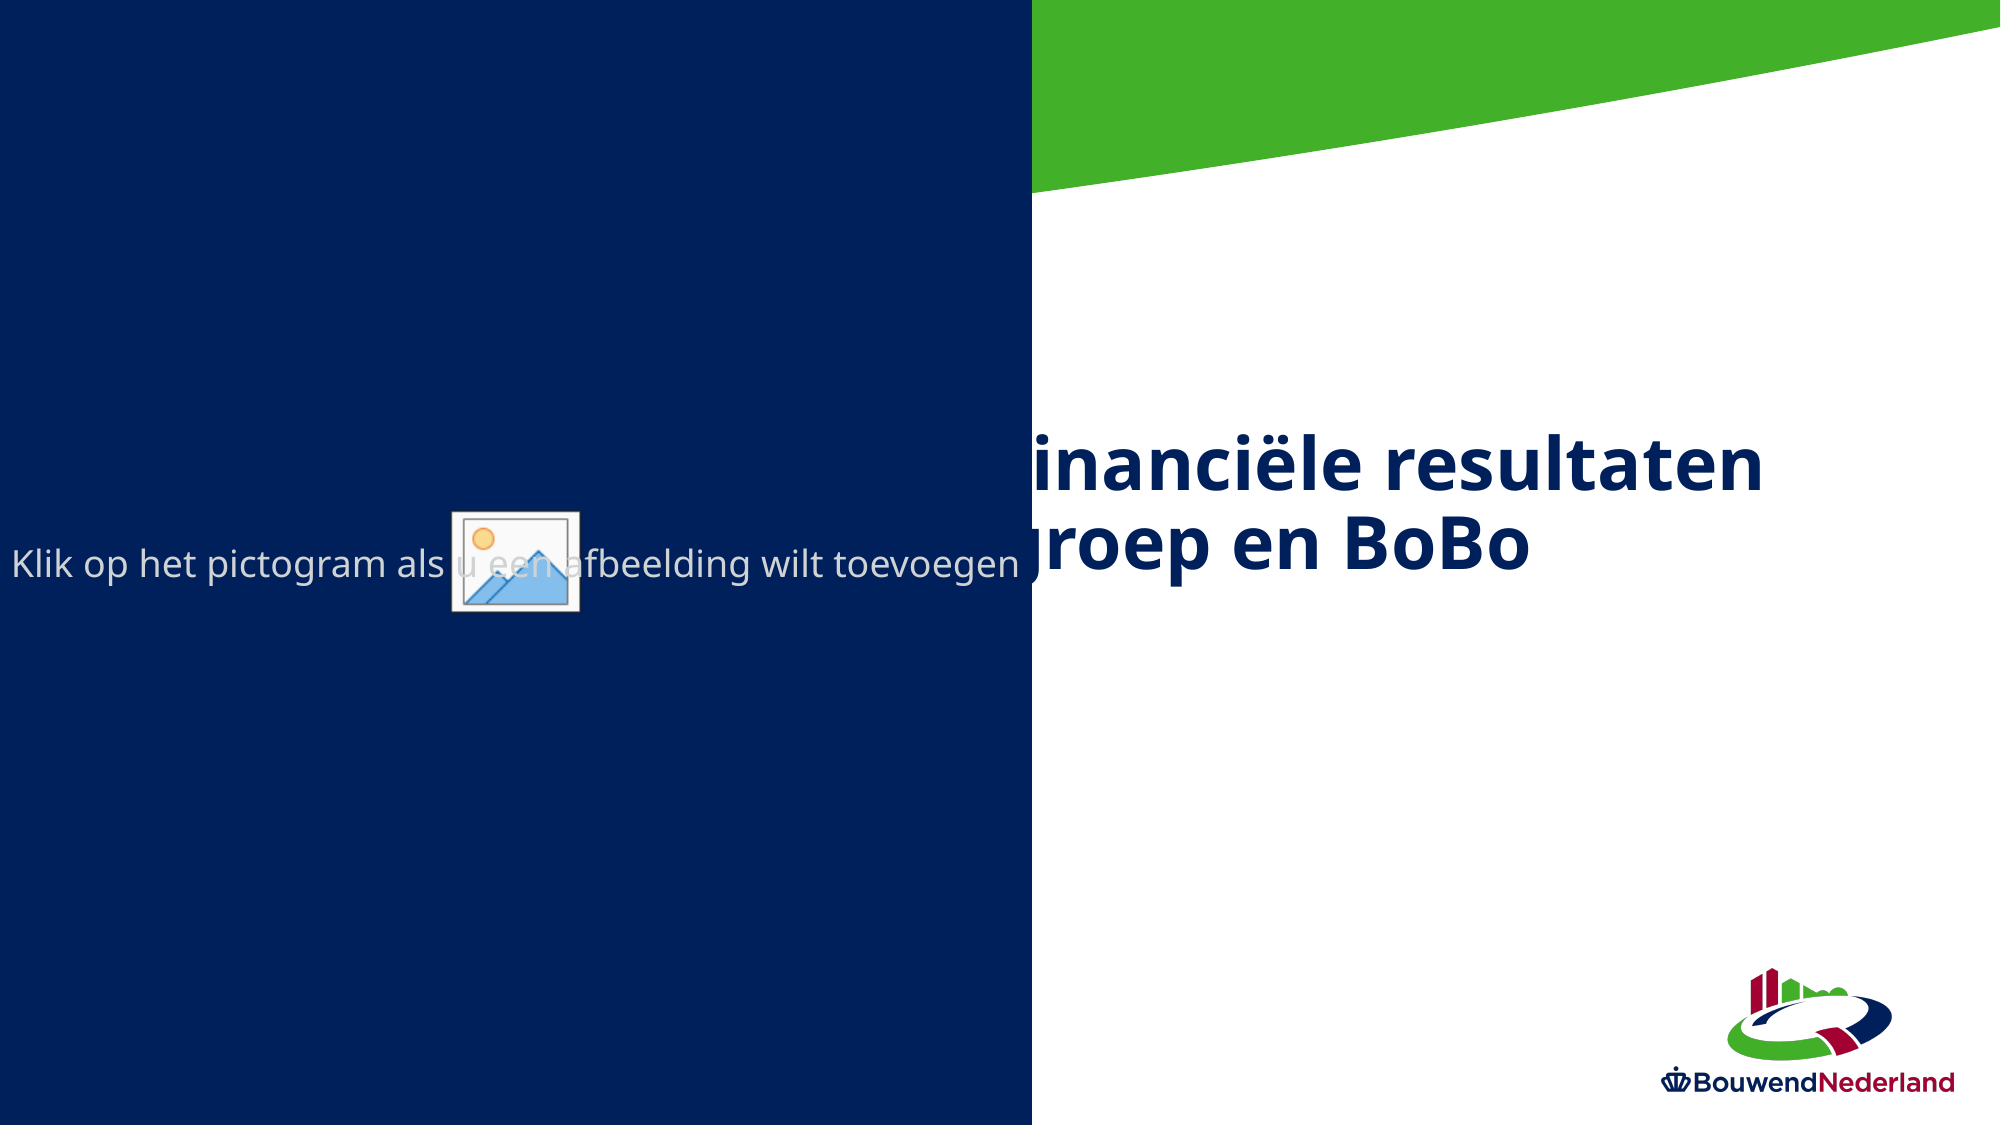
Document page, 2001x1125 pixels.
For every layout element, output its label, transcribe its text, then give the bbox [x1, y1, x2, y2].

title 3.2 Financiële resultaten vakgroep en BoBo [1033, 337, 1792, 599]
picture [0, 0, 1033, 1125]
picture [1661, 968, 1954, 1092]
